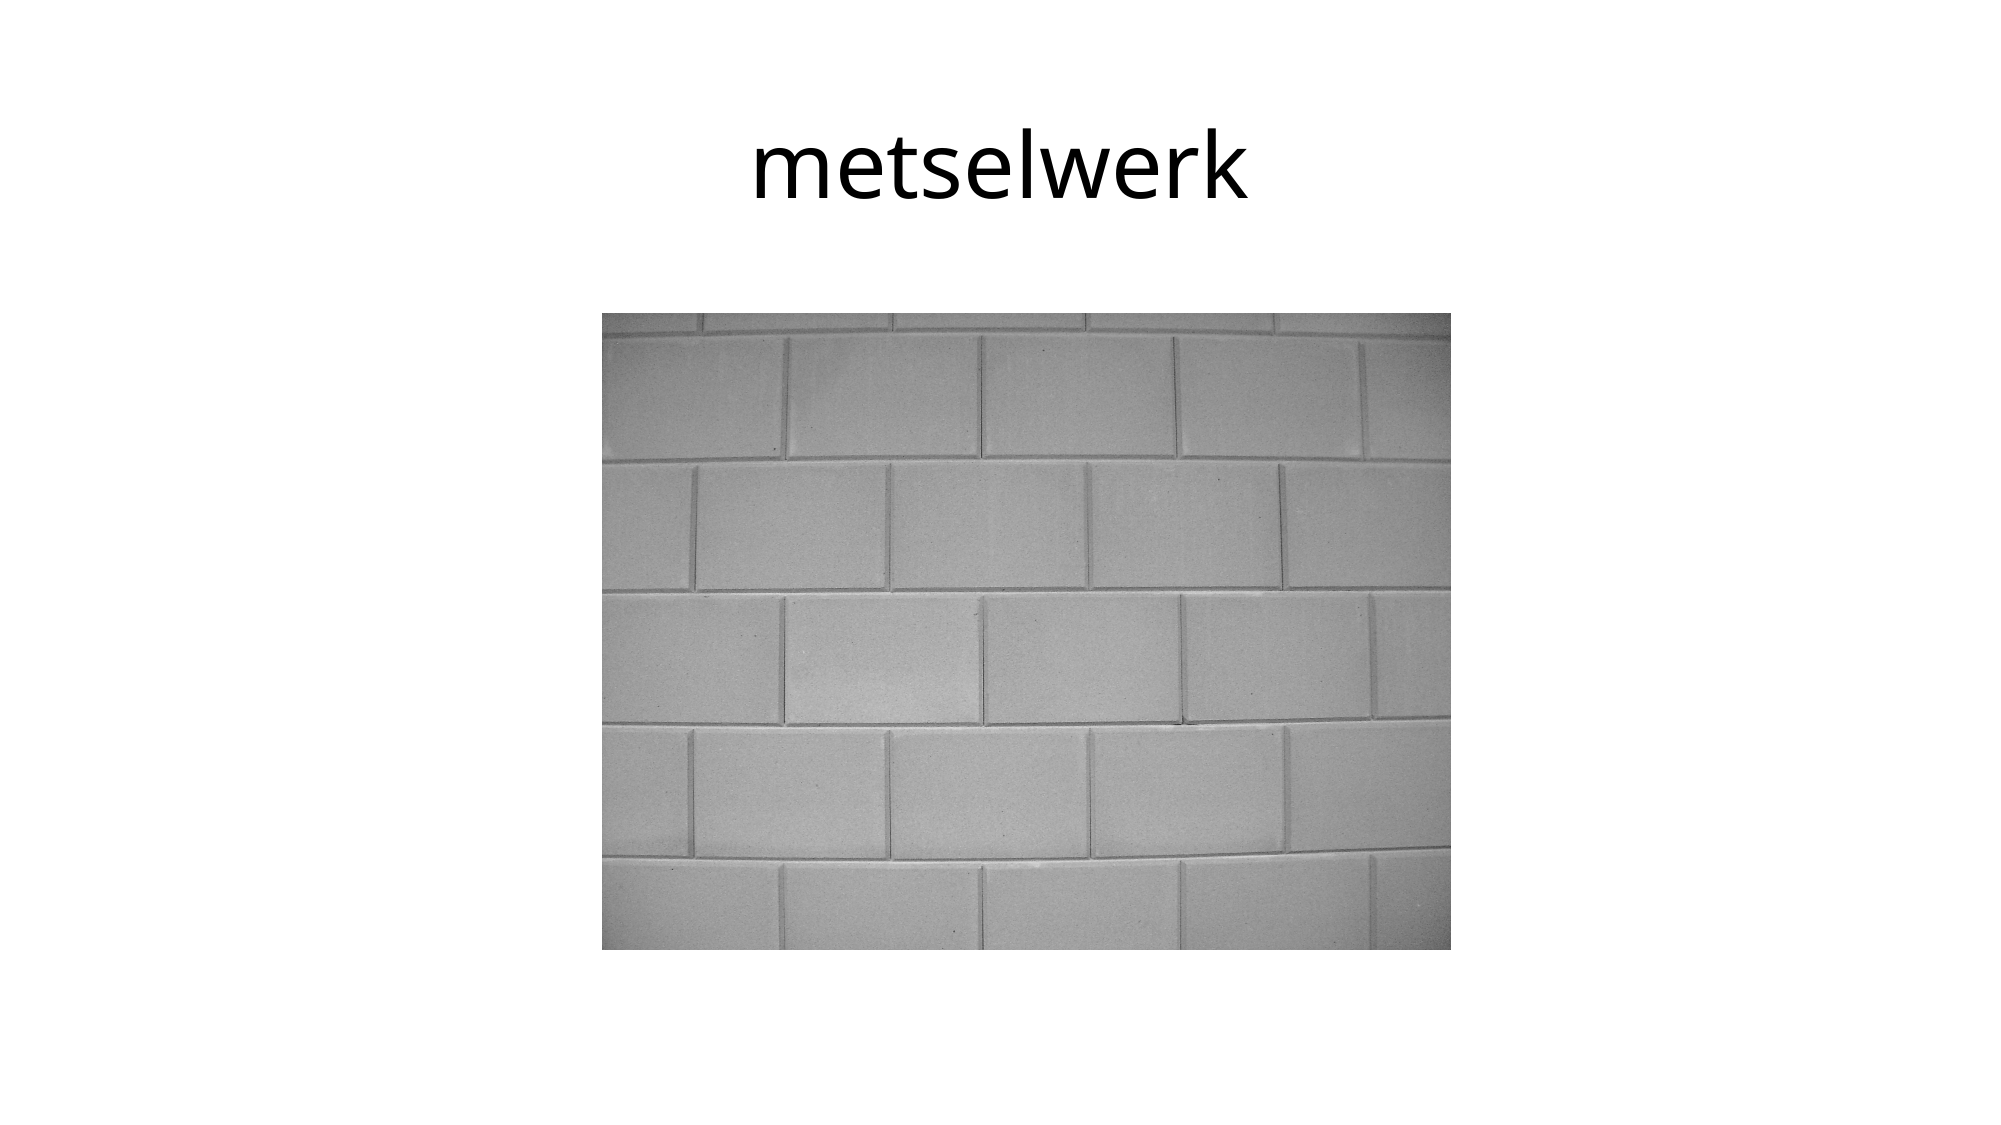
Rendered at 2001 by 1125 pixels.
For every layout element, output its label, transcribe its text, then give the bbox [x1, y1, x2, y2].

title metselwerk [137, 59, 1863, 278]
picture [602, 313, 1451, 950]
